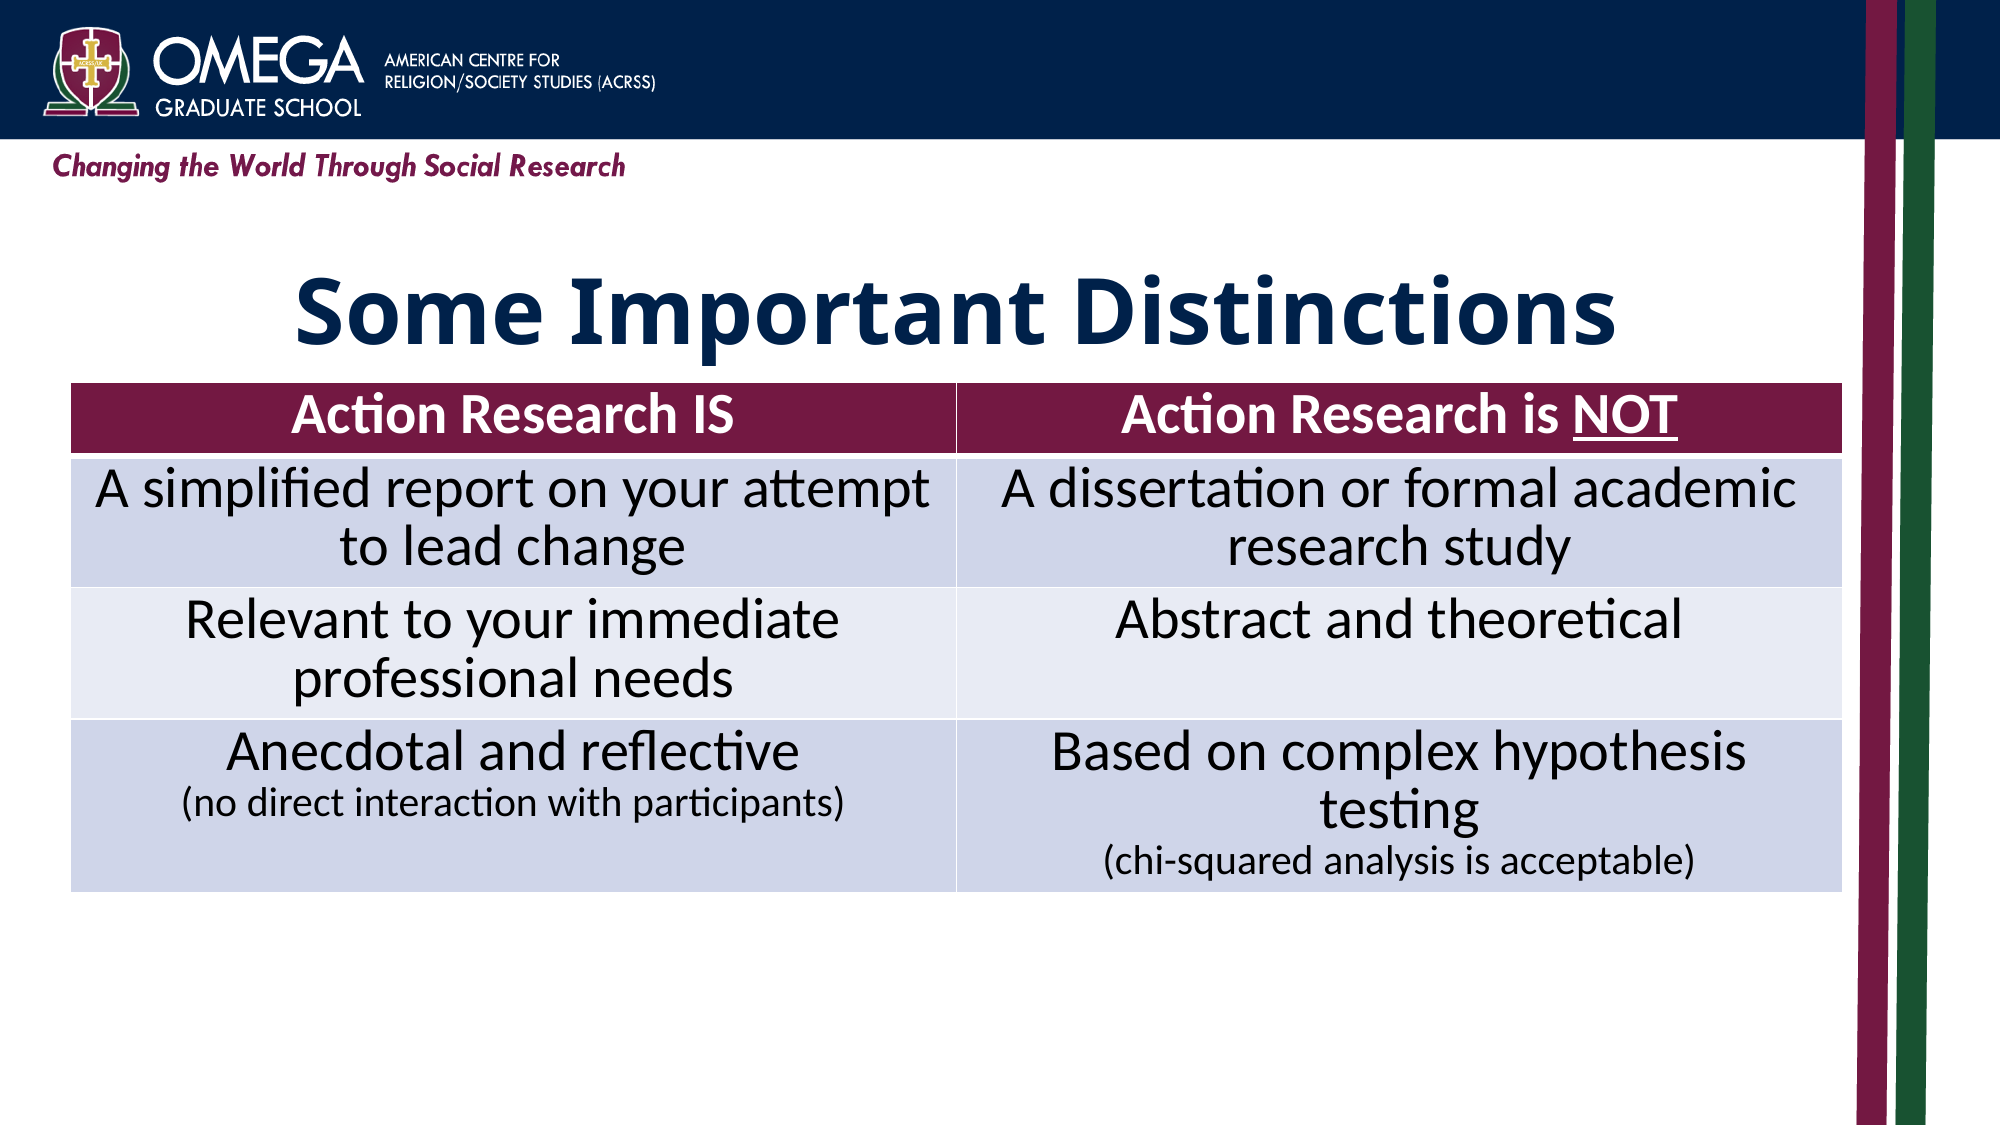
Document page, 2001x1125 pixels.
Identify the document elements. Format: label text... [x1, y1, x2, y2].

table_cell Based on complex hypothesis testing (chi-squared analysis is acceptable) [957, 720, 1842, 892]
table_cell Anecdotal and reflective (no direct interaction with participants) [71, 720, 956, 892]
picture [0, 0, 2000, 1125]
table_cell A dissertation or formal academic research study [957, 459, 1842, 587]
table_cell A simplified report on your attempt to lead change [71, 459, 956, 587]
table_cell Relevant to your immediate professional needs [71, 588, 956, 718]
table_cell Abstract and theoretical [957, 588, 1842, 718]
title Some Important Distinctions [70, 246, 1843, 382]
table_header Action Research IS [71, 383, 956, 453]
table_header Action Research is NOT [957, 383, 1842, 453]
